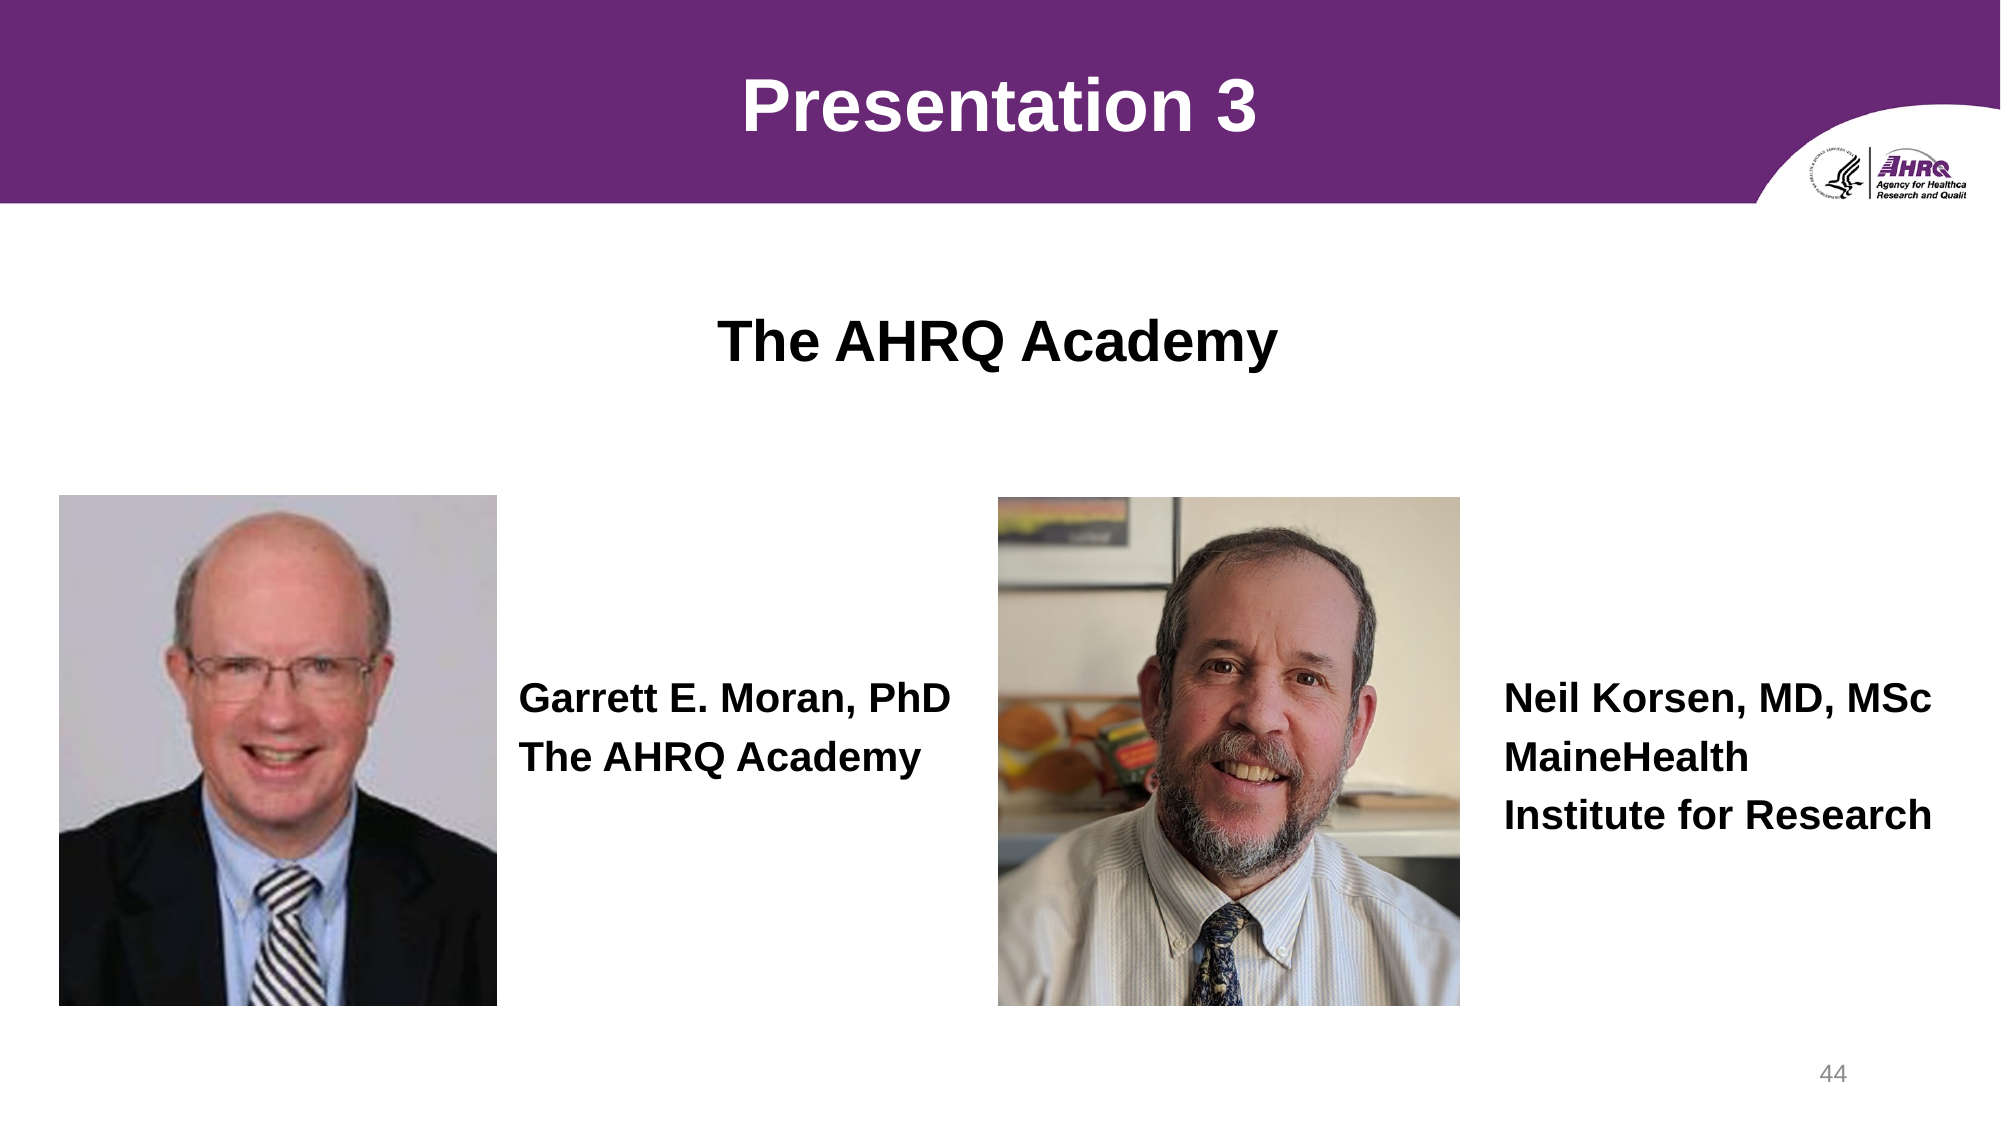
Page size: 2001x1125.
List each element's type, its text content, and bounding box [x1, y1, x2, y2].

text_box Garrett E. Moran, PhD The AHRQ Academy [503, 663, 993, 968]
text_box Neil Korsen, MD, MSc MaineHealth Institute for Research [1488, 663, 2000, 968]
slide_number 44 [1412, 1042, 1863, 1103]
picture [0, 0, 2001, 1125]
title Presentation 3 [116, 21, 1884, 181]
text_box The AHRQ Academy [219, 241, 1778, 505]
